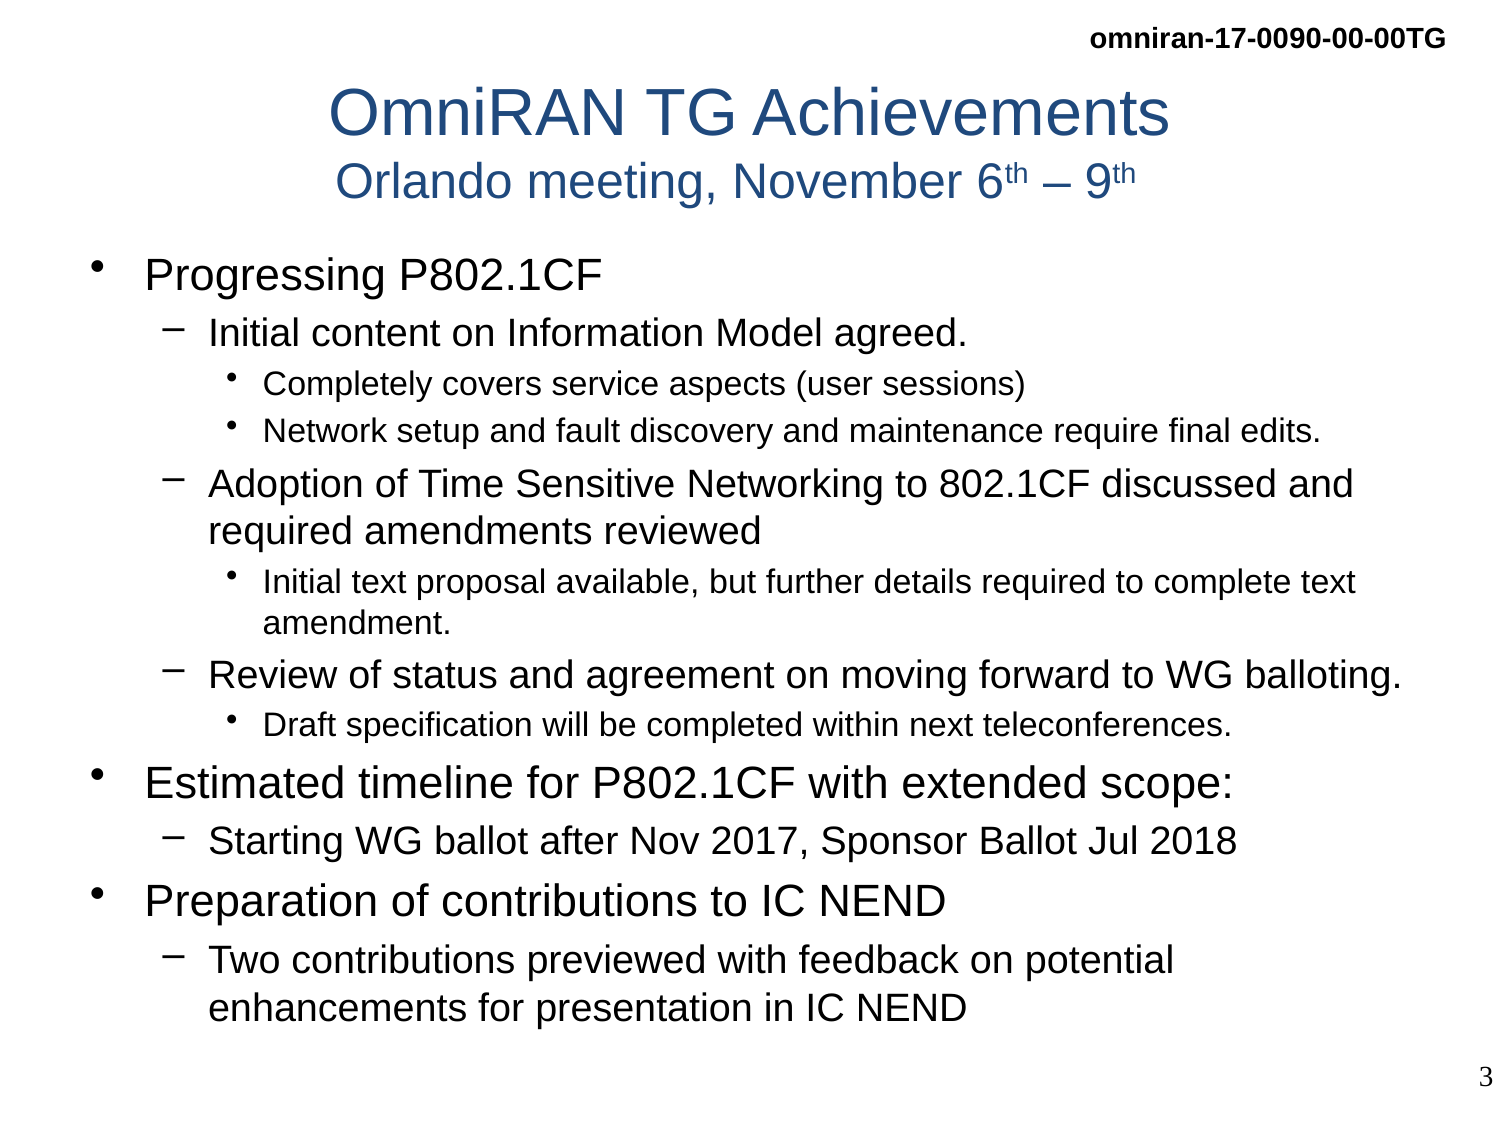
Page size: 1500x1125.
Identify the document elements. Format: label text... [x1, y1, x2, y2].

title OmniRAN TG Achievements Orlando meeting, November 6th – 9th [75, 45, 1425, 233]
list Progressing P802.1CF Initial content on Information Model agreed. Completely covers service aspects (user sessions) Network setup and fault discovery and maintenance require final edits. Adoption of Time Sensitive Networking to 802.1CF discussed and required amendments reviewed Initial text proposal available, but further details required to complete text amendment. Review of status and agreement on moving forward to WG balloting. Draft specification will be completed within next teleconferences. Estimated timeline for P802.1CF with extended scope: Starting WG ballot after Nov 2017, Sponsor Ballot Jul 2018 Preparation of contributions to IC NEND Two contributions previewed with feedback on potential enhancements for presentation in IC NEND [75, 237, 1444, 1065]
